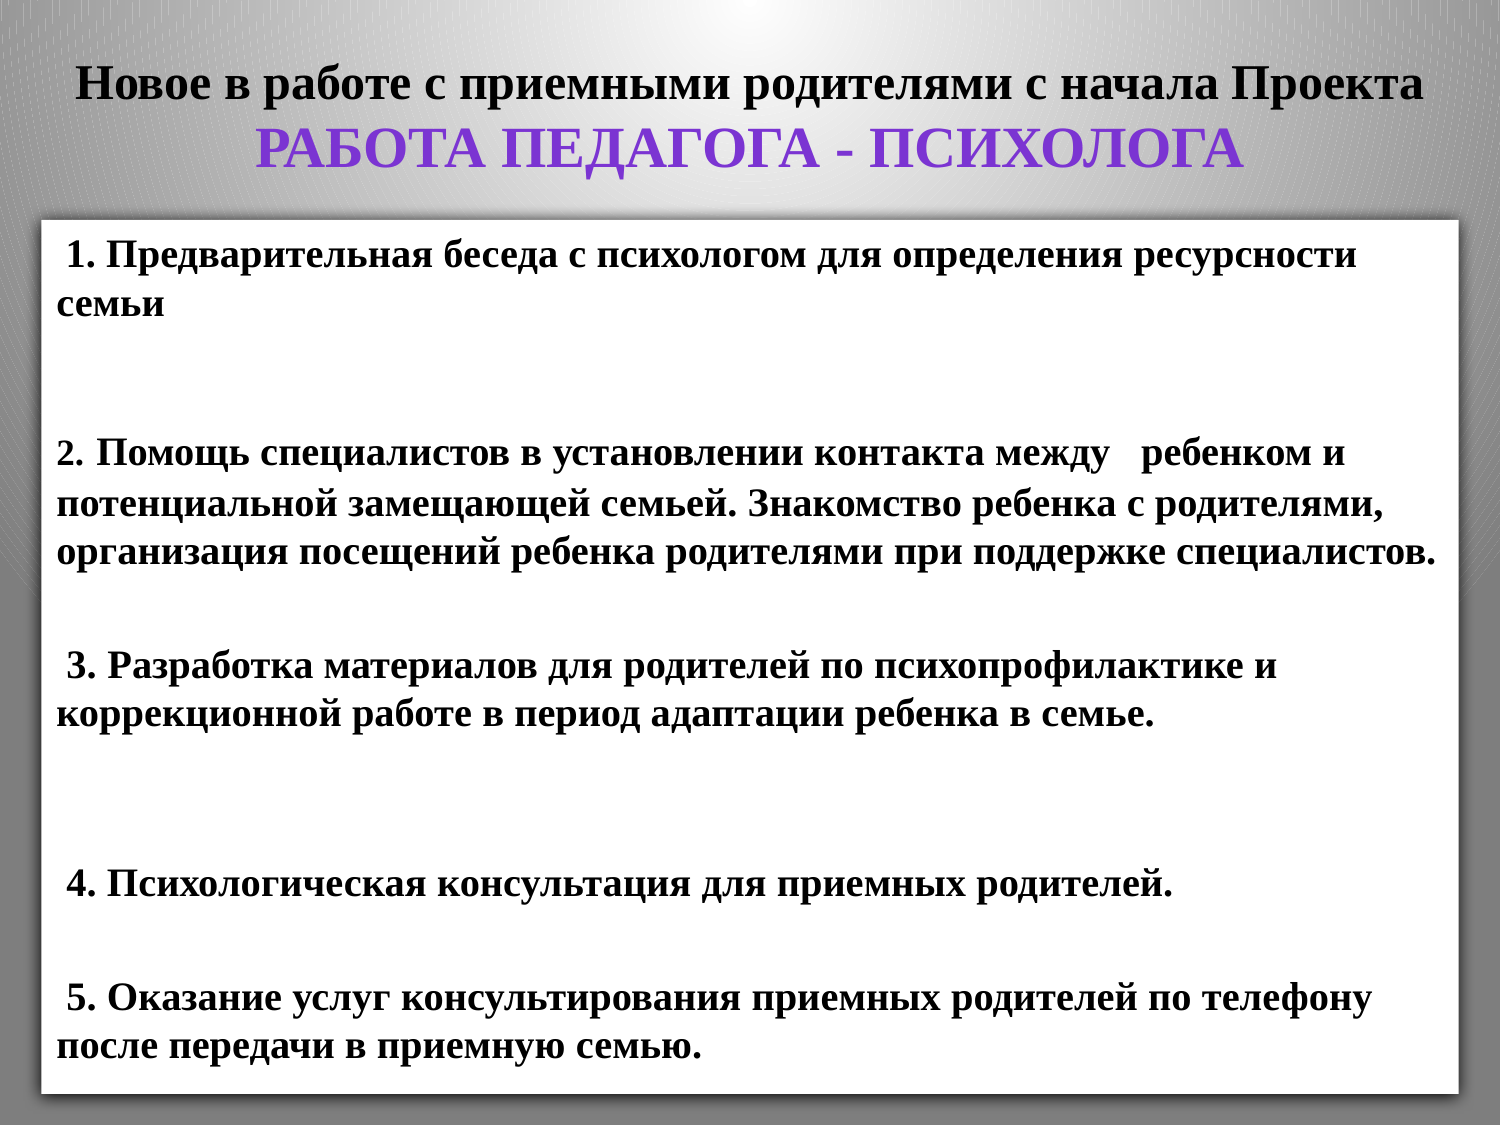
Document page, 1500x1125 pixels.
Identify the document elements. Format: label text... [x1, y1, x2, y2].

title Новое в работе с приемными родителями с начала Проекта Работа педагога - психолога [41, 42, 1459, 126]
subtitle 1. Предварительная беседа с психологом для определения ресурсности семьи 2. Помощь специалистов в установлении контакта между ребенком и потенциальной замещающей семьей. Знакомство ребенка с родителями, организация посещений ребенка родителями при поддержке специалистов. 3. Разработка материалов для родителей по психопрофилактике и коррекционной работе в период адаптации ребенка в семье. 4. Психологическая консультация для приемных родителей. 5. Оказание услуг консультирования приемных родителей по телефону после передачи в приемную семью. [39, 218, 1461, 1096]
